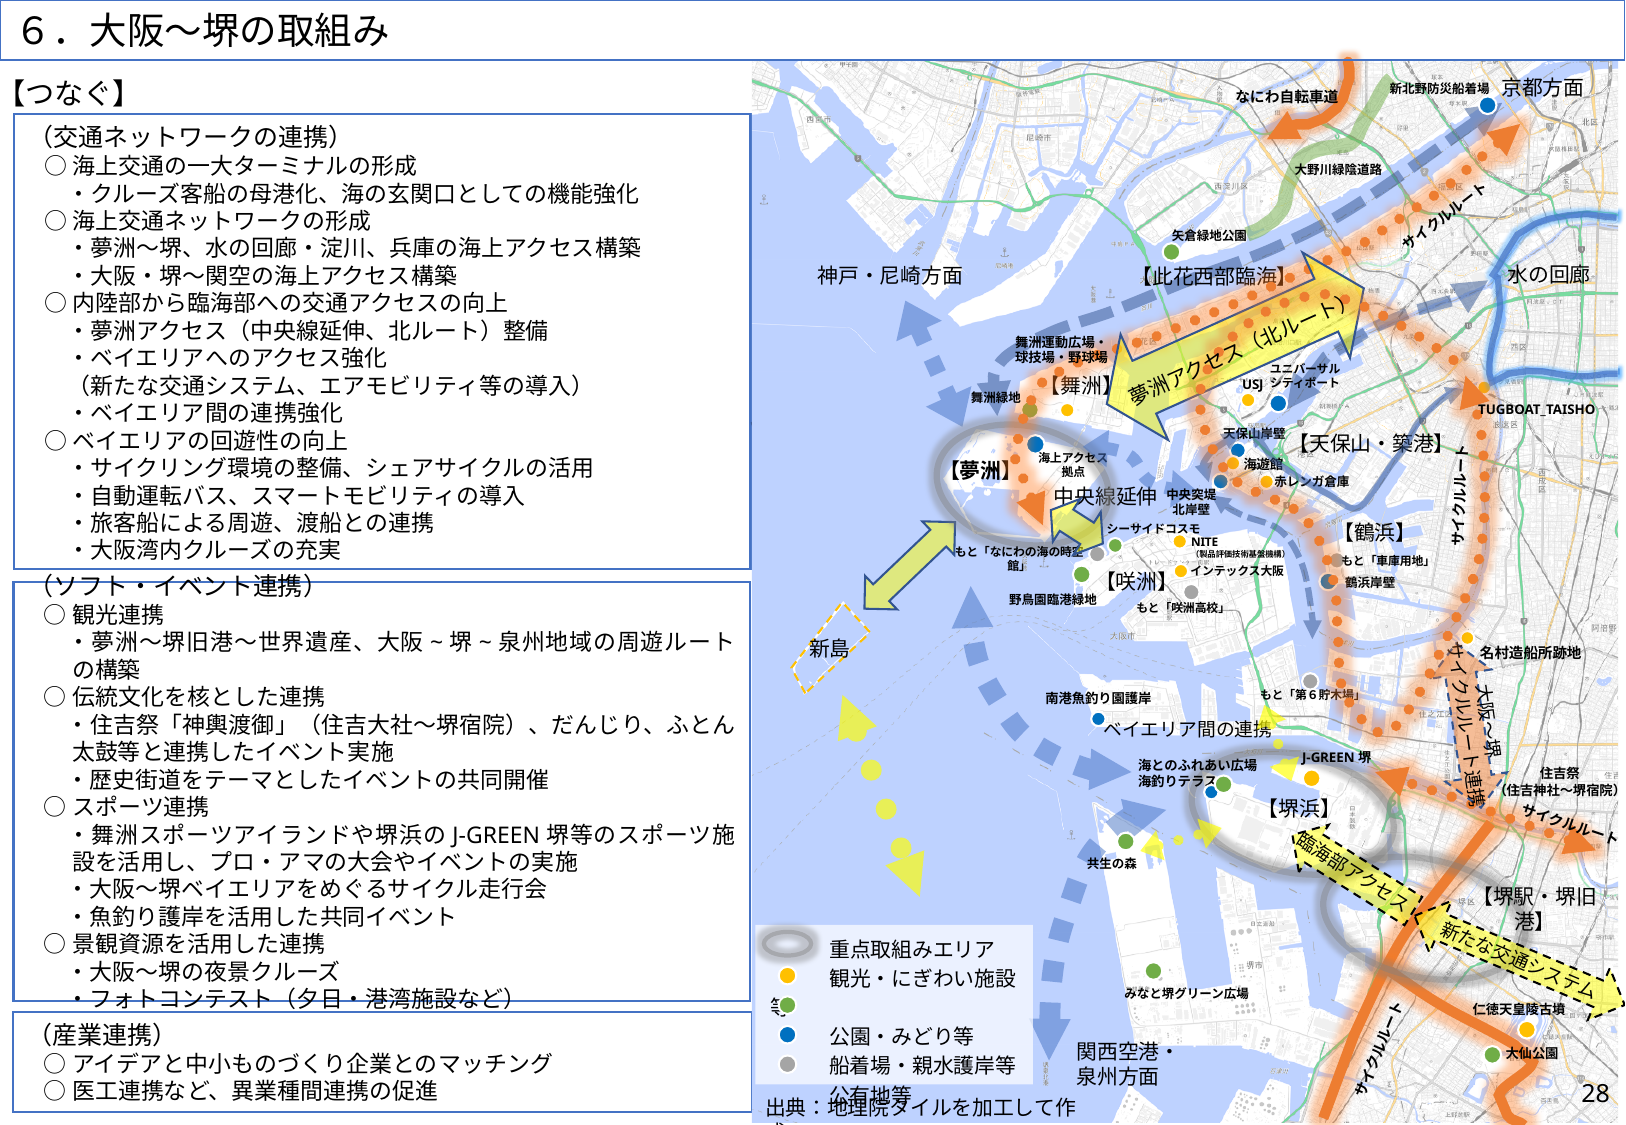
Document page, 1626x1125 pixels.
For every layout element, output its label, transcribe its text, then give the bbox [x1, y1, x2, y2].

text_box （産業連携） ○アイデアと中小ものづくり企業とのマッチング ○医工連携など、異業種間連携の促進 [12, 1011, 743, 1113]
text_box ６．大阪～堺の取組み [0, 0, 1625, 61]
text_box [743, 61, 1625, 1125]
text_box 【つなぐ】 [0, 67, 157, 118]
text_box （交通ネットワークの連携） ○海上交通の一大ターミナルの形成 ・クルーズ客船の母港化、海の玄関口としての機能強化 ○海上交通ネットワークの形成 ・夢洲～堺、水の回廊・淀川、兵庫の海上アクセス構築 ・大阪・堺～関空の海上アクセス構築 ○内陸部から臨海部への交通アクセスの向上 ・夢洲アクセス（中央線延伸、北ルート）整備 ・ベイエリアへのアクセス強化 （新たな交通システム、エアモビリティ等の導入） ・ベイエリア間の連携強化 ○ベイエリアの回遊性の向上 ・サイクリング環境の整備、シェアサイクルの活用 ・自動運転バス、スマートモビリティの導入 ・旅客船による周遊、渡船との連携 ・大阪湾内クルーズの充実 [13, 113, 743, 570]
text_box （ソフト・イベント連携） ○観光連携 ・夢洲～堺旧港～世界遺産、大阪~堺~泉州地域の周遊ルートの構築 ○伝統文化を核とした連携 ・住吉祭「神輿渡御」（住吉大社～堺宿院）、だんじり、ふとん太鼓等と連携したイベント実施 ・歴史街道をテーマとしたイベントの共同開催 ○スポーツ連携 ・舞洲スポーツアイランドや堺浜のJ-GREEN堺等のスポーツ施設を活用し、プロ・アマの大会やイベントの実施 ・大阪～堺ベイエリアをめぐるサイクル走行会 ・魚釣り護岸を活用した共同イベント ○景観資源を活用した連携 ・大阪～堺の夜景クルーズ ・フォトコンテスト（夕日・港湾施設など） [12, 581, 743, 1002]
